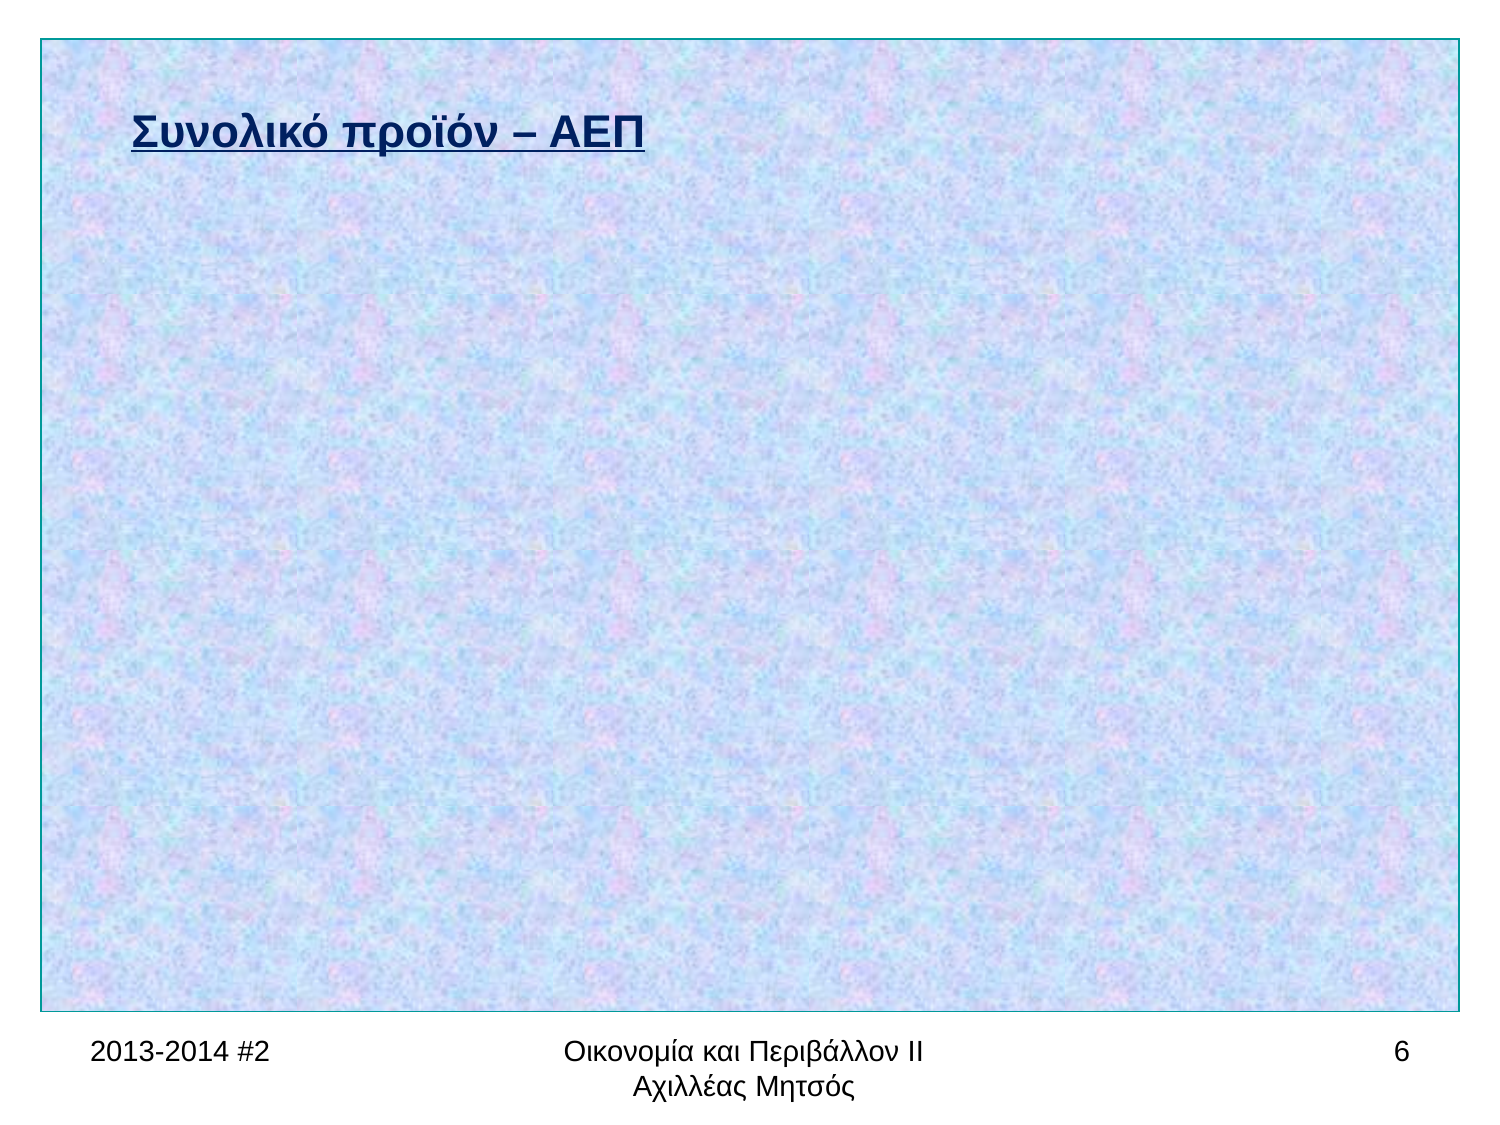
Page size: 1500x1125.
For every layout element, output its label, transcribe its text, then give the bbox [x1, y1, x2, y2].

subtitle Συνολικό προϊόν – ΑΕΠ [40, 38, 1460, 1012]
slide_number 6 [1074, 1024, 1426, 1103]
slide_number 2013-2014 #2 [74, 1024, 426, 1103]
footer Οικονομία και Περιβάλλον ΙΙ Αχιλλέας Μητσός [489, 1024, 999, 1103]
